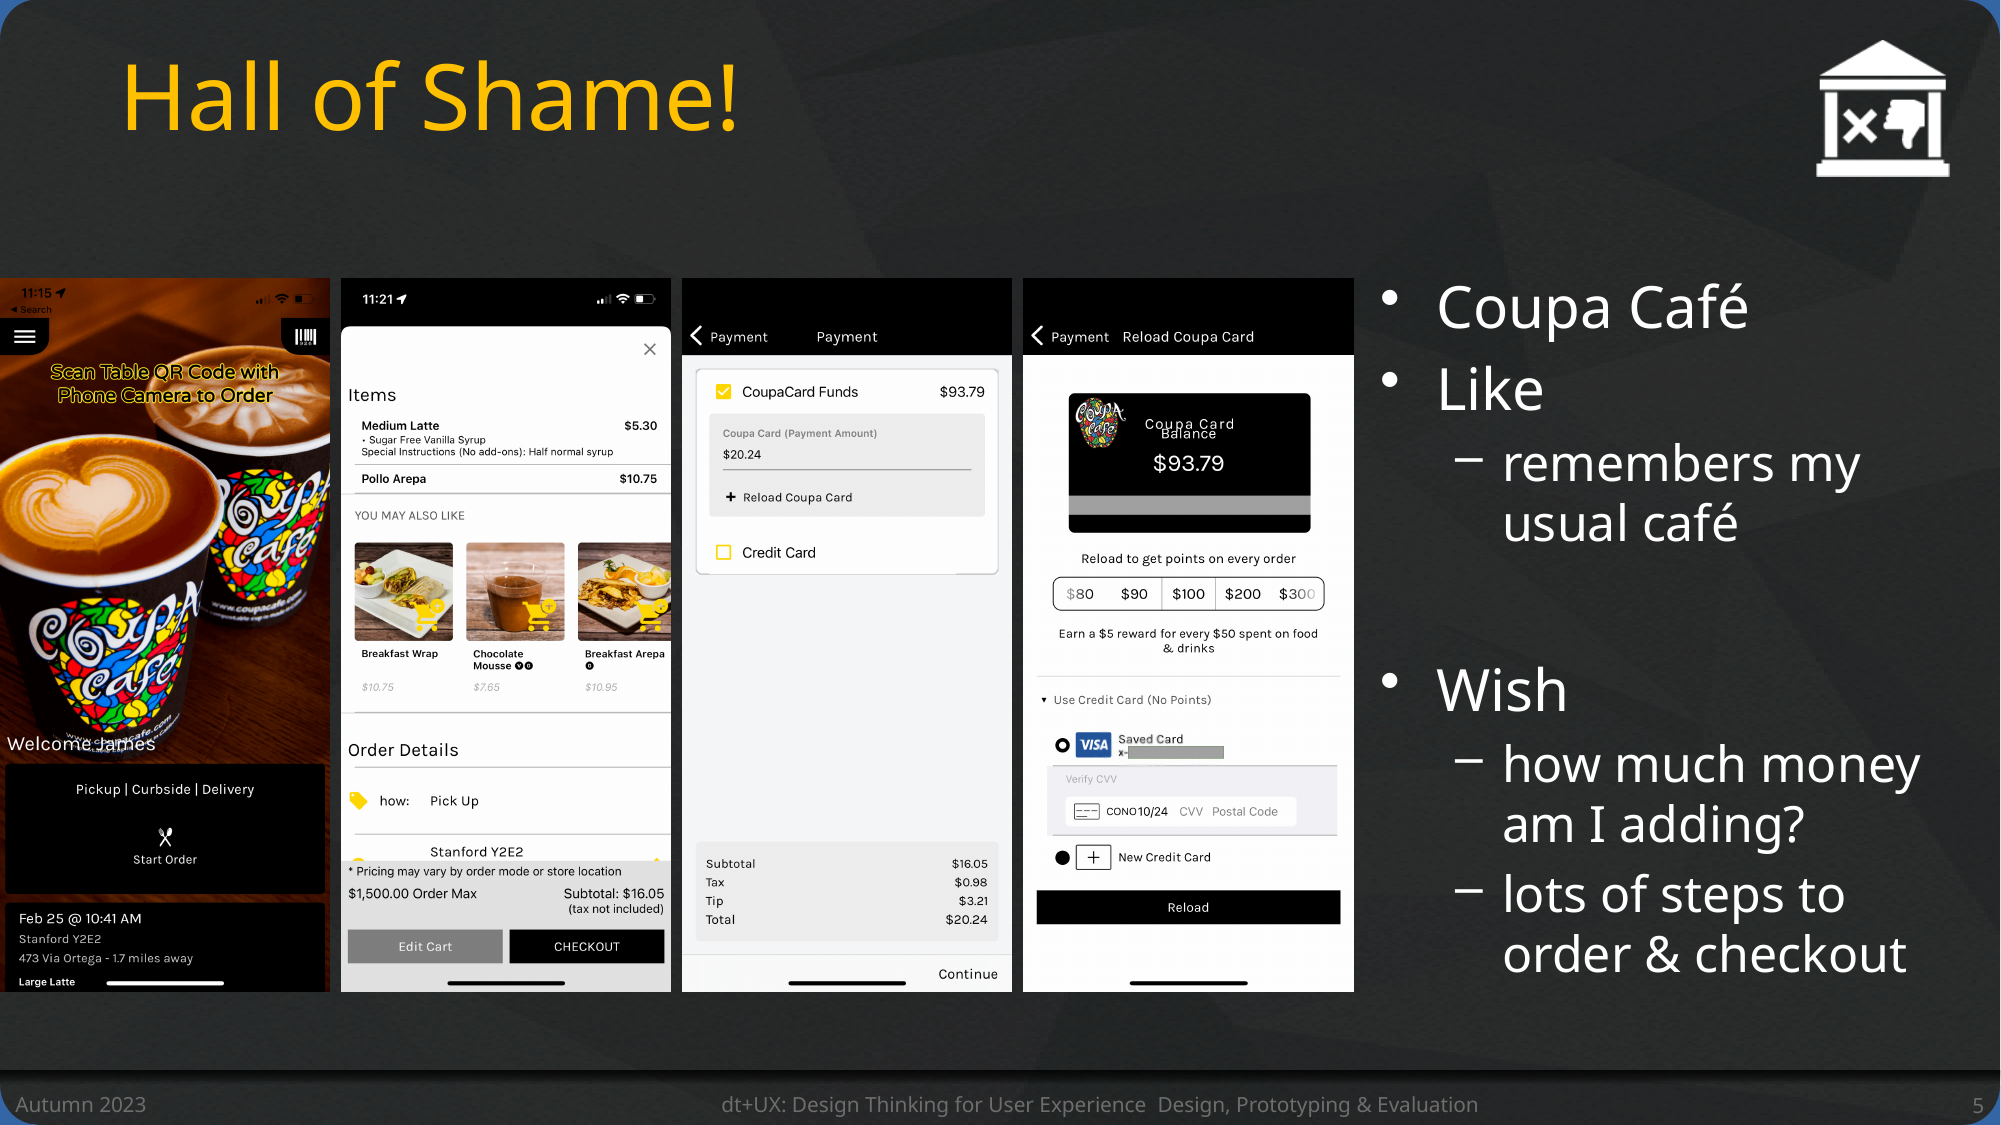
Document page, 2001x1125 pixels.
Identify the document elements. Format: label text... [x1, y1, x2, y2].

picture [1815, 39, 1950, 177]
picture [0, 0, 2001, 1085]
slide_number Autumn 2023 [0, 1083, 417, 1125]
title Hall of Shame! [104, 0, 2000, 188]
list Coupa Café Like remembers my usual café Wish how much money am I adding? lots of steps to order & checkout [1365, 262, 1980, 1038]
slide_number 5 [1782, 1085, 2000, 1125]
footer dt+UX: Design Thinking for User Experience Design, Prototyping & Evaluation [417, 1083, 1783, 1125]
